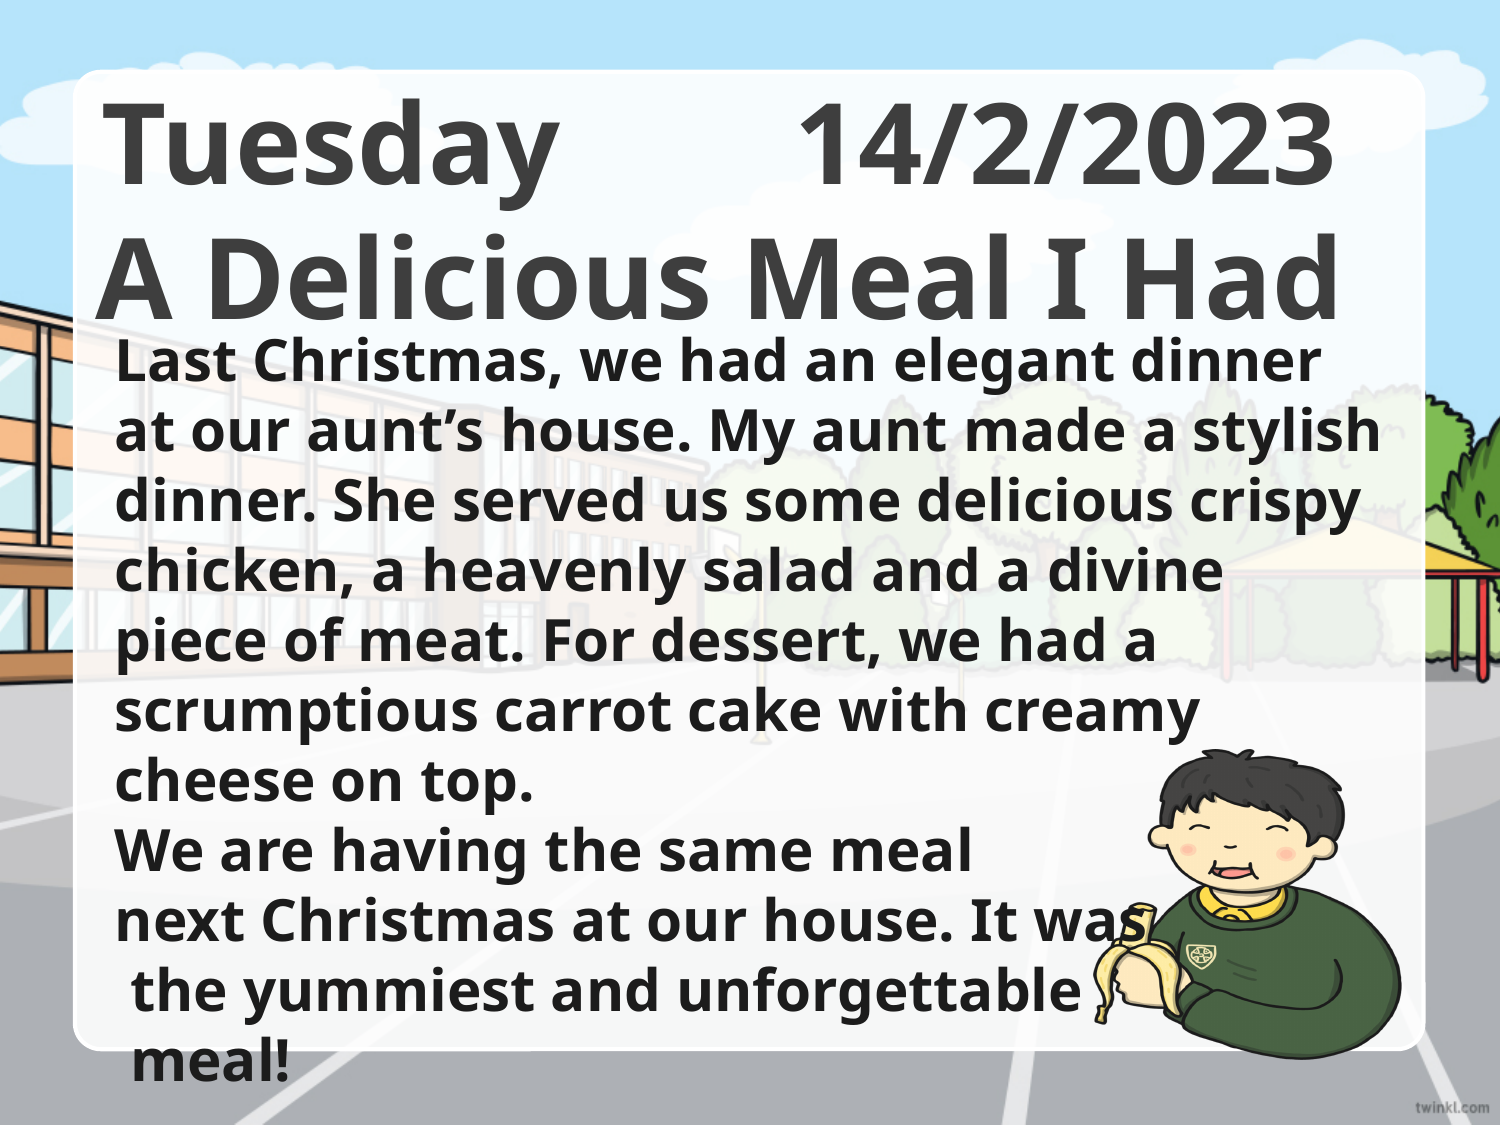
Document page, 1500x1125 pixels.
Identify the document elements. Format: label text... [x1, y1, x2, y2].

picture [0, 0, 1500, 1125]
text_box Last Christmas, we had an elegant dinner at our aunt’s house. My aunt made a stylish dinner. She served us some delicious crispy chicken, a heavenly salad and a divine piece of meat. For dessert, we had a scrumptious carrot cake with creamy cheese on top. We are having the same meal next Christmas at our house. It was the yummiest and unforgettable meal! [100, 315, 1403, 1101]
text_box Tuesday 14/2/2023 A Delicious Meal I Had [80, 64, 1359, 350]
